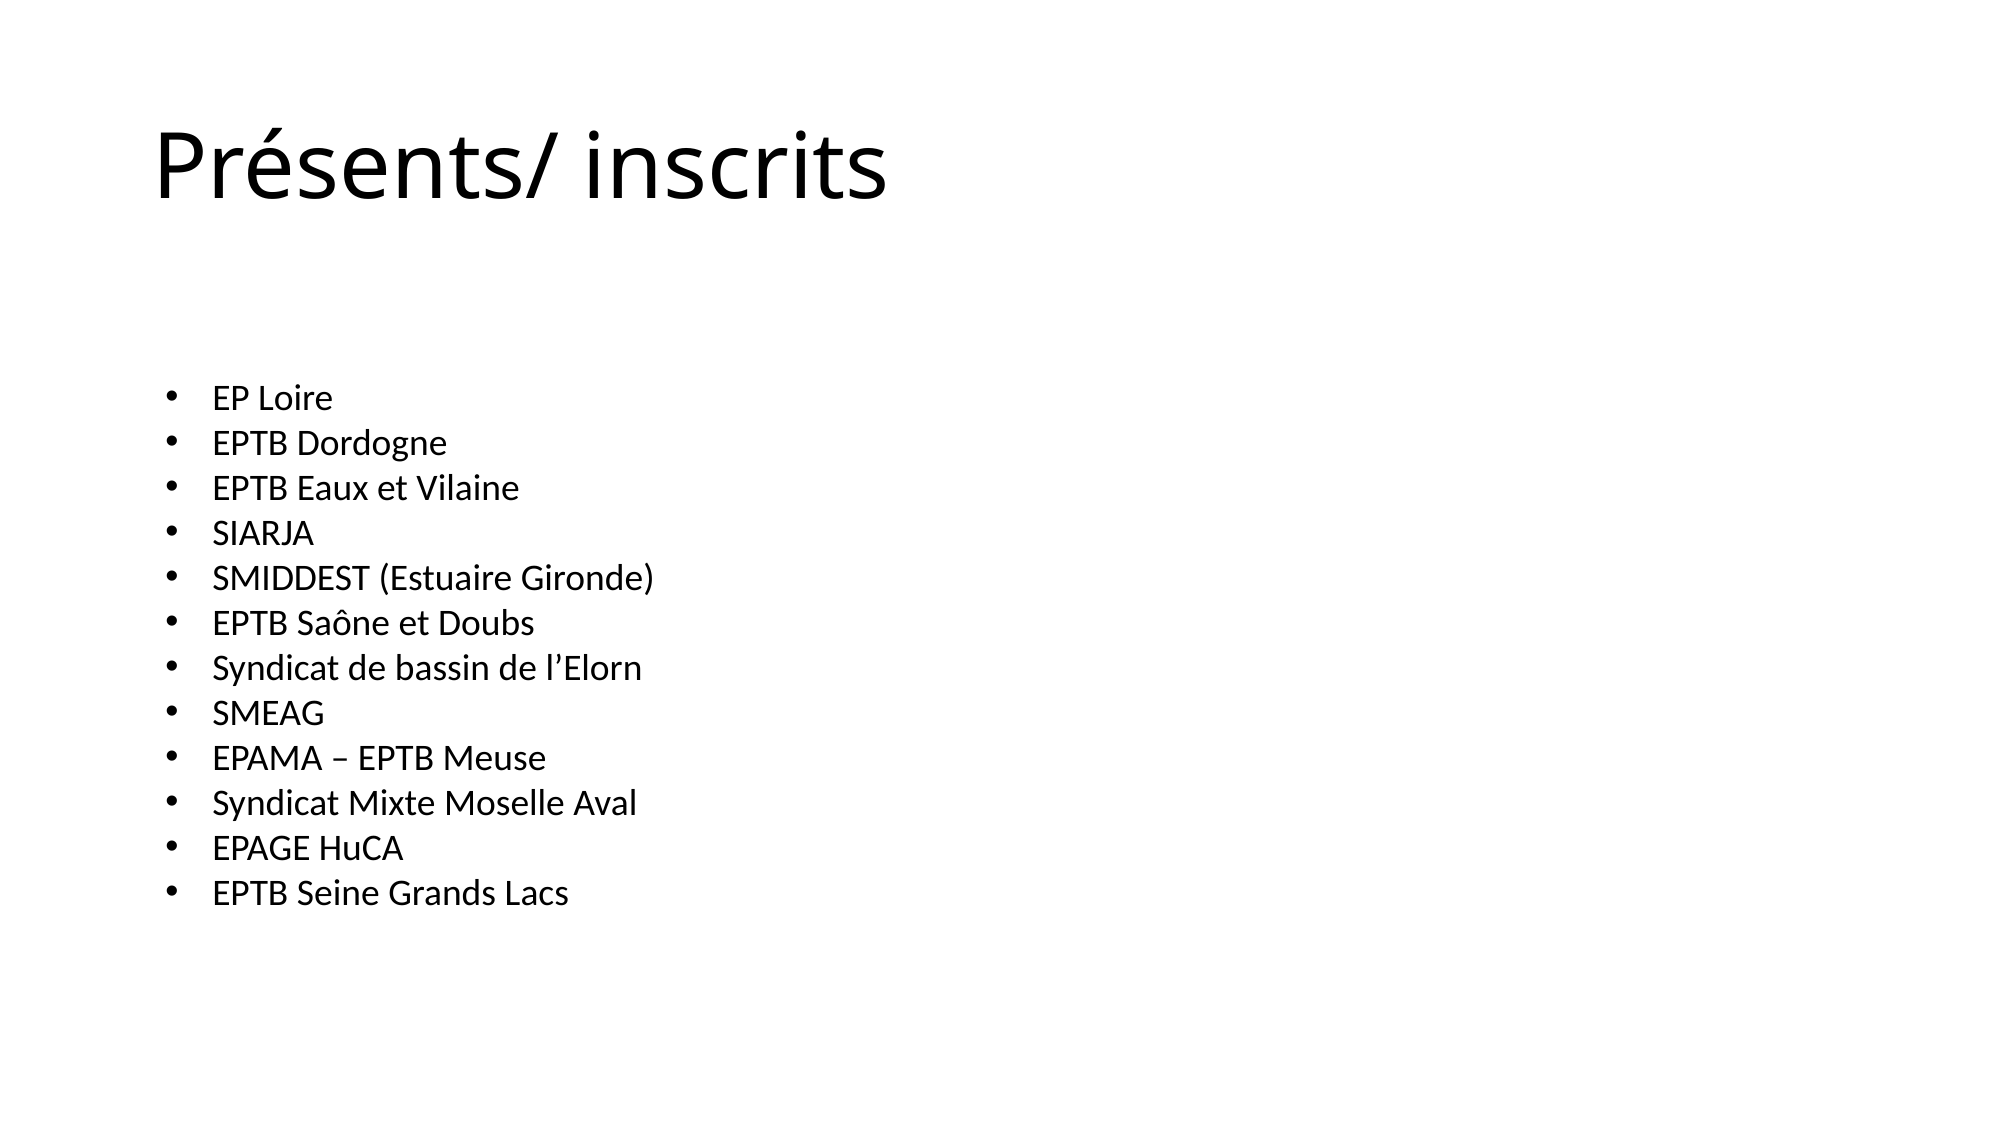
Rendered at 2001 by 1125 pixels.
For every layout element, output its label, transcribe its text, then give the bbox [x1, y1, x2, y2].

title Présents/ inscrits [137, 59, 1863, 278]
text_box EP Loire EPTB Dordogne EPTB Eaux et Vilaine SIARJA SMIDDEST (Estuaire Gironde) EPTB Saône et Doubs Syndicat de bassin de l’Elorn SMEAG EPAMA – EPTB Meuse Syndicat Mixte Moselle Aval EPAGE HuCA EPTB Seine Grands Lacs [150, 365, 1151, 1011]
